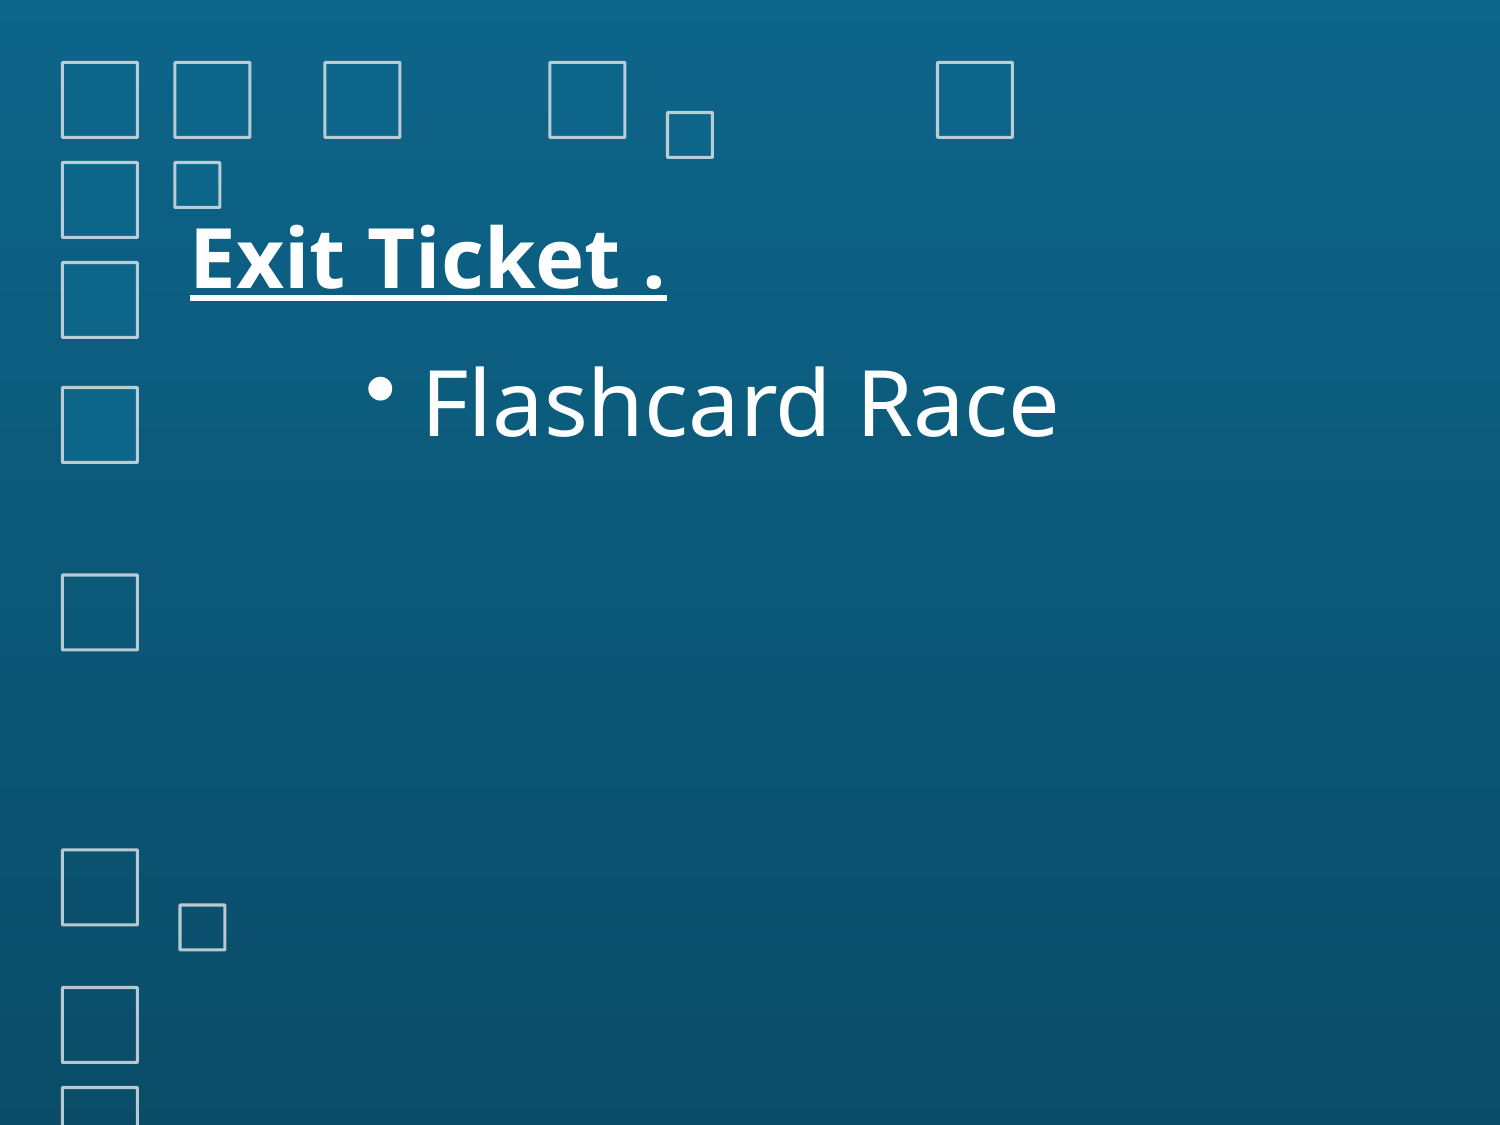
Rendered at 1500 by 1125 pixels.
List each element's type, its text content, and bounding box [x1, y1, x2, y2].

title Exit Ticket . [174, 174, 1388, 313]
list Flashcard Race [350, 337, 1388, 988]
